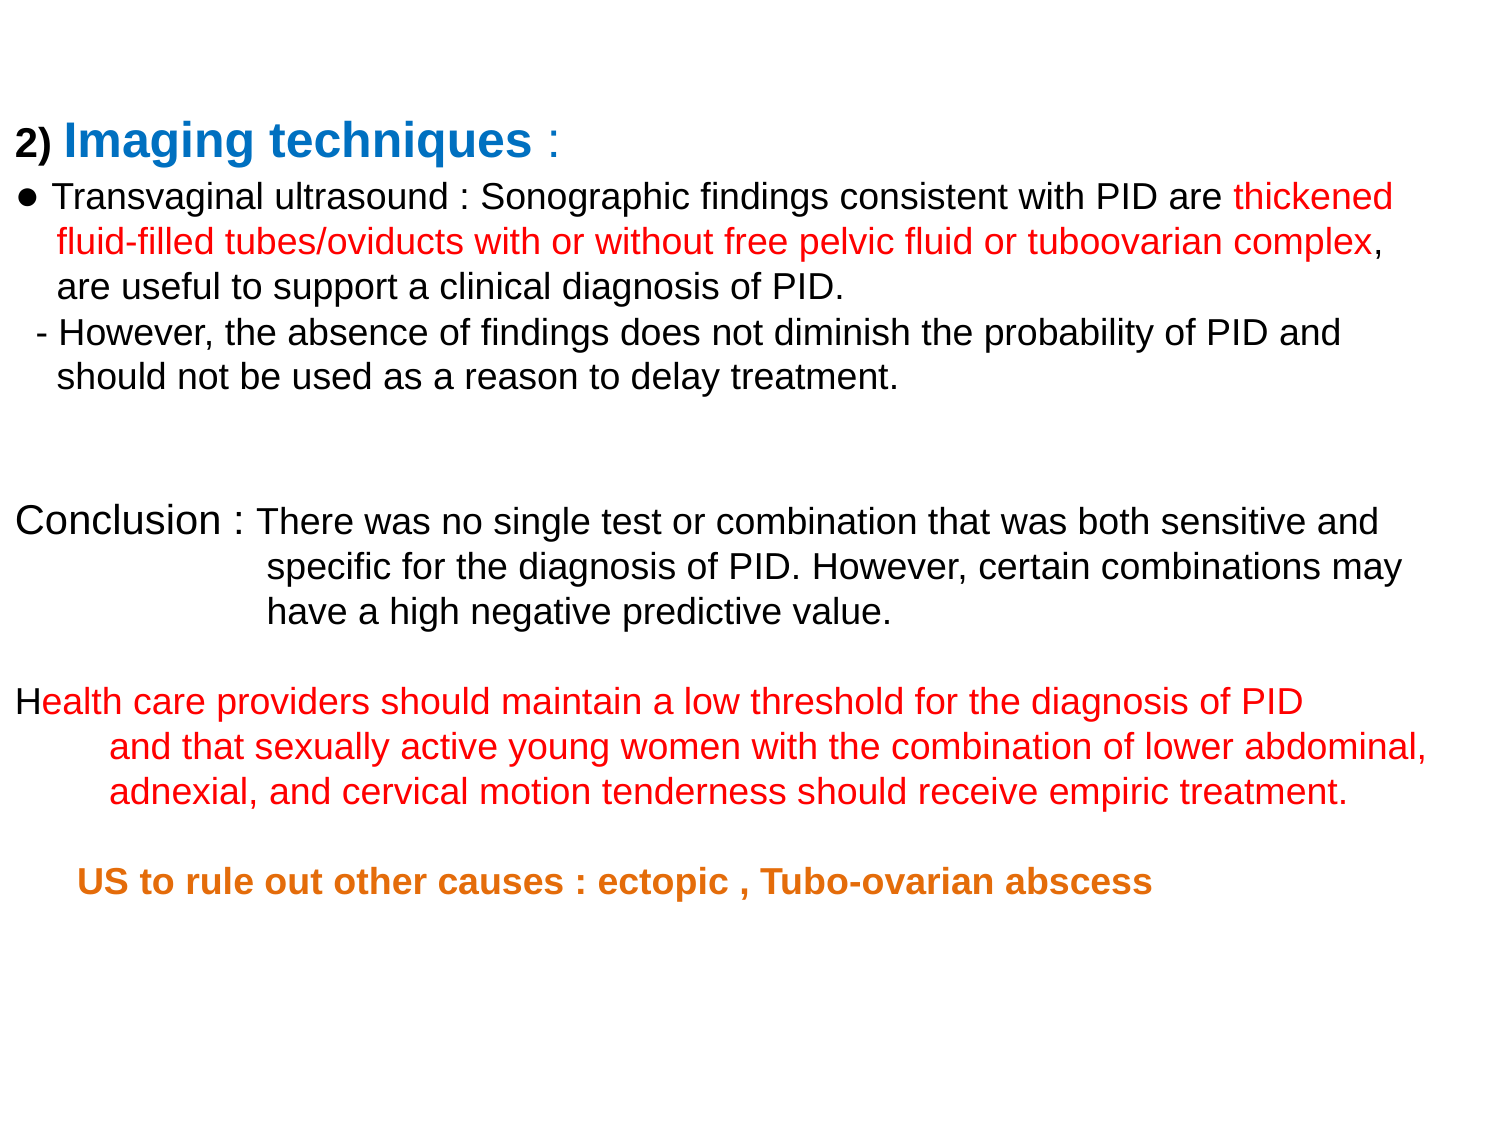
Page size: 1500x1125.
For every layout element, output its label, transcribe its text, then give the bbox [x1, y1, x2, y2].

text_box 2) Imaging techniques : ● Transvaginal ultrasound : Sonographic findings consistent with PID are thickened fluid-filled tubes/oviducts with or without free pelvic fluid or tuboovarian complex, are useful to support a clinical diagnosis of PID. - However, the absence of findings does not diminish the probability of PID and should not be used as a reason to delay treatment. Conclusion : There was no single test or combination that was both sensitive and specific for the diagnosis of PID. However, certain combinations may have a high negative predictive value. Health care providers should maintain a low threshold for the diagnosis of PID and that sexually active young women with the combination of lower abdominal, adnexial, and cervical motion tenderness should receive empiric treatment. [0, 0, 1500, 910]
text_box US to rule out other causes : ectopic , Tubo-ovarian abscess [62, 849, 1263, 910]
